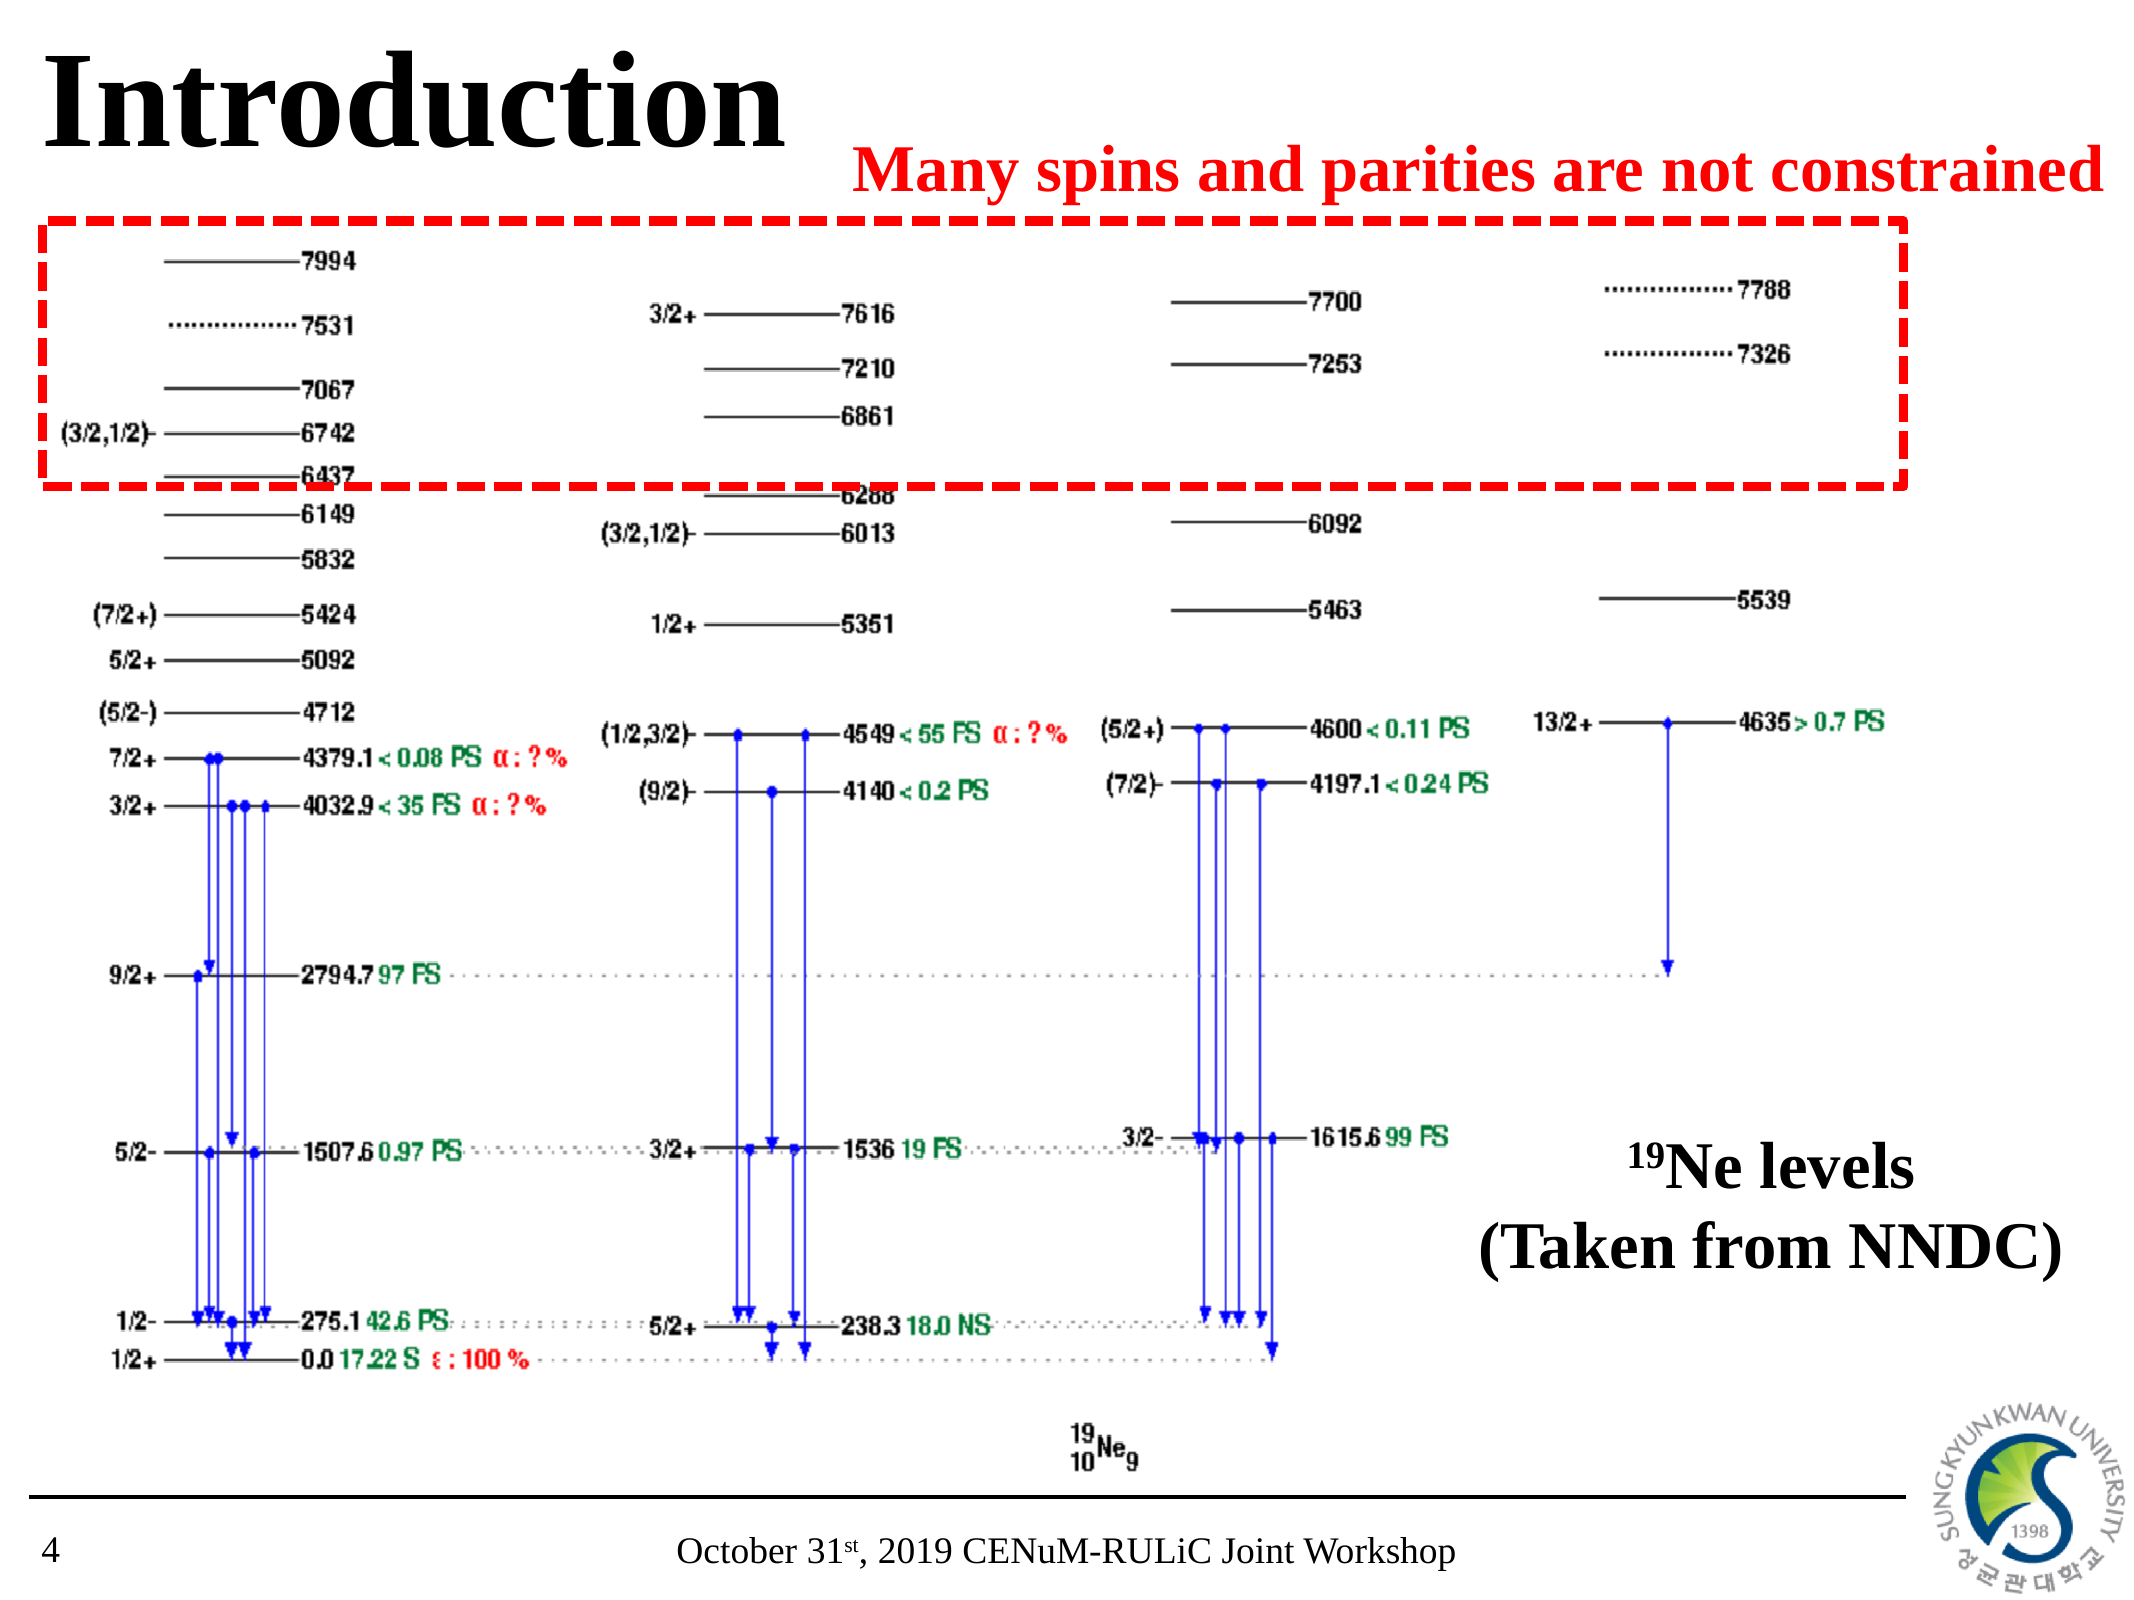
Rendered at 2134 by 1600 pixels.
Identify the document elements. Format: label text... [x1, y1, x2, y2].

picture [1927, 1396, 2130, 1599]
picture [42, 210, 1914, 1492]
text_box 19Ne levels (Taken from NNDC) [1923, 1114, 2091, 1291]
text_box Introduction [33, 0, 2106, 183]
slide_number 4 [21, 1515, 80, 1582]
text_box Many spins and parities are not constrained [825, 118, 2134, 211]
